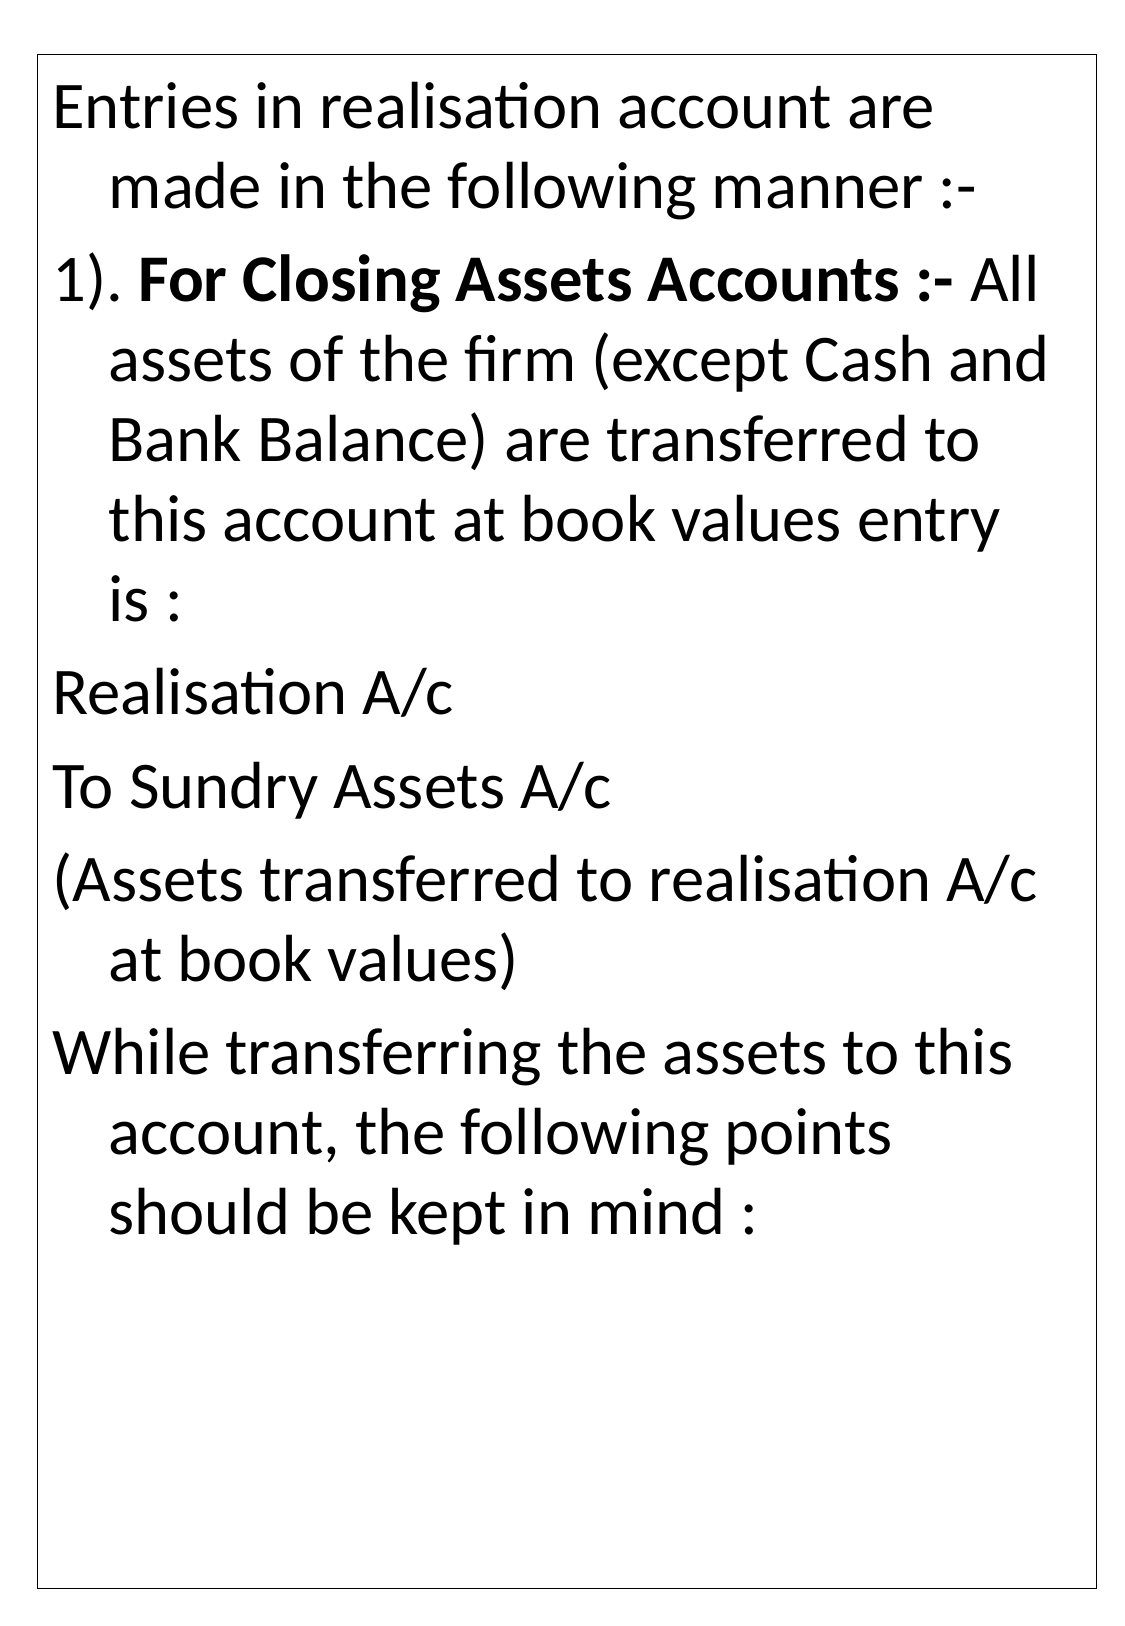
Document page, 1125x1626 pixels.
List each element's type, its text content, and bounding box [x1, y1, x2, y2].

list Entries in realisation account are made in the following manner :- 1). For Closing Assets Accounts :- All assets of the firm (except Cash and Bank Balance) are transferred to this account at book values entry is : Realisation A/c To Sundry Assets A/c (Assets transferred to realisation A/c at book values) While transferring the assets to this account, the following points should be kept in mind : [37, 54, 1097, 1589]
